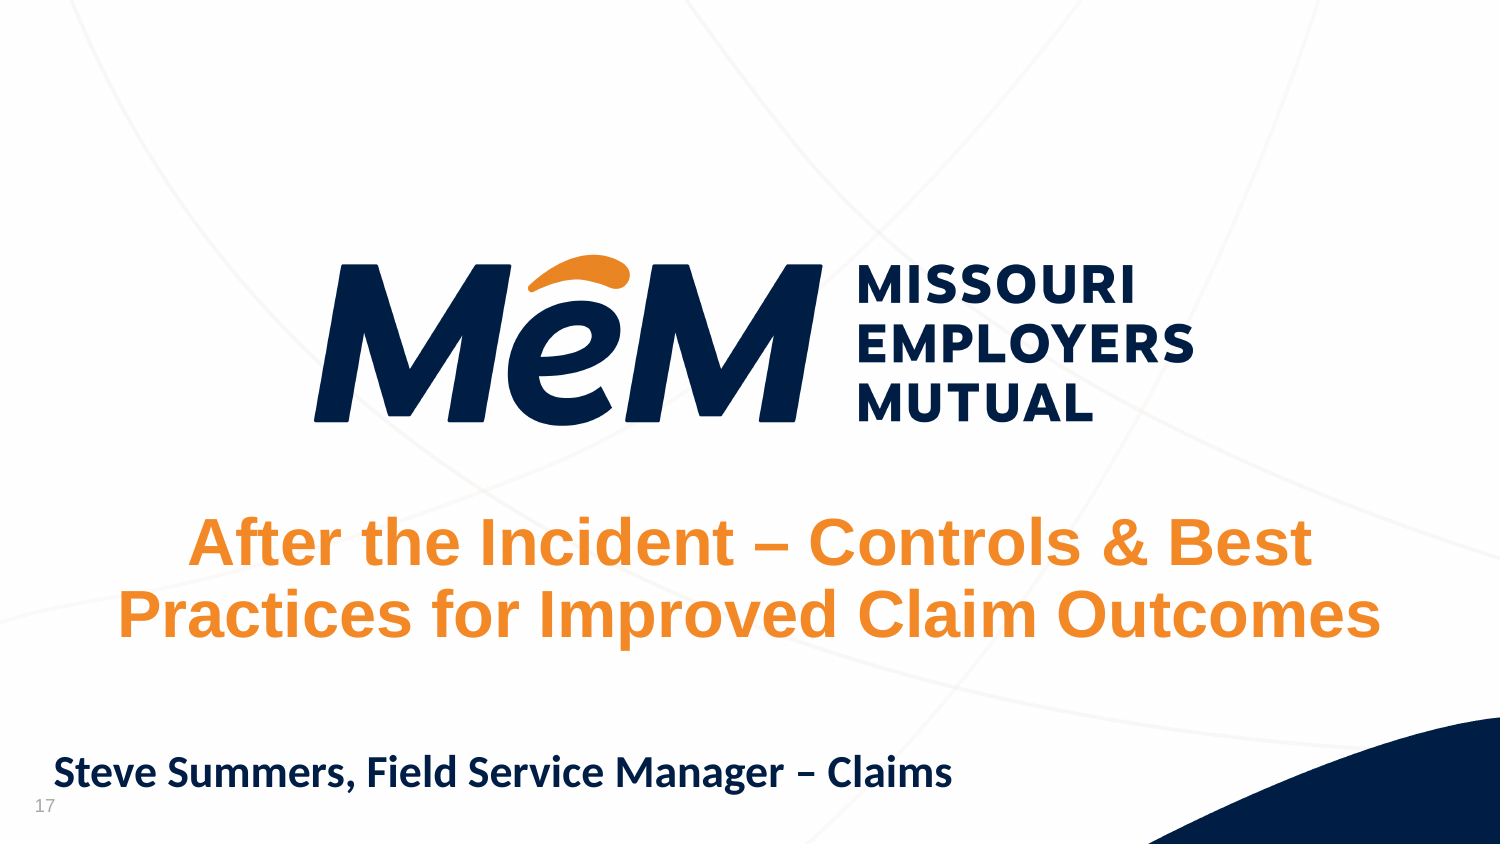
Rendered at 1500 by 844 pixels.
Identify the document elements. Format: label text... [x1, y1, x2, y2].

picture [0, 0, 1500, 844]
text_box Steve Summers, Field Service Manager – Claims [38, 734, 1061, 805]
subtitle After the Incident – Controls & Best Practices for Improved Claim Outcomes [84, 500, 1417, 692]
